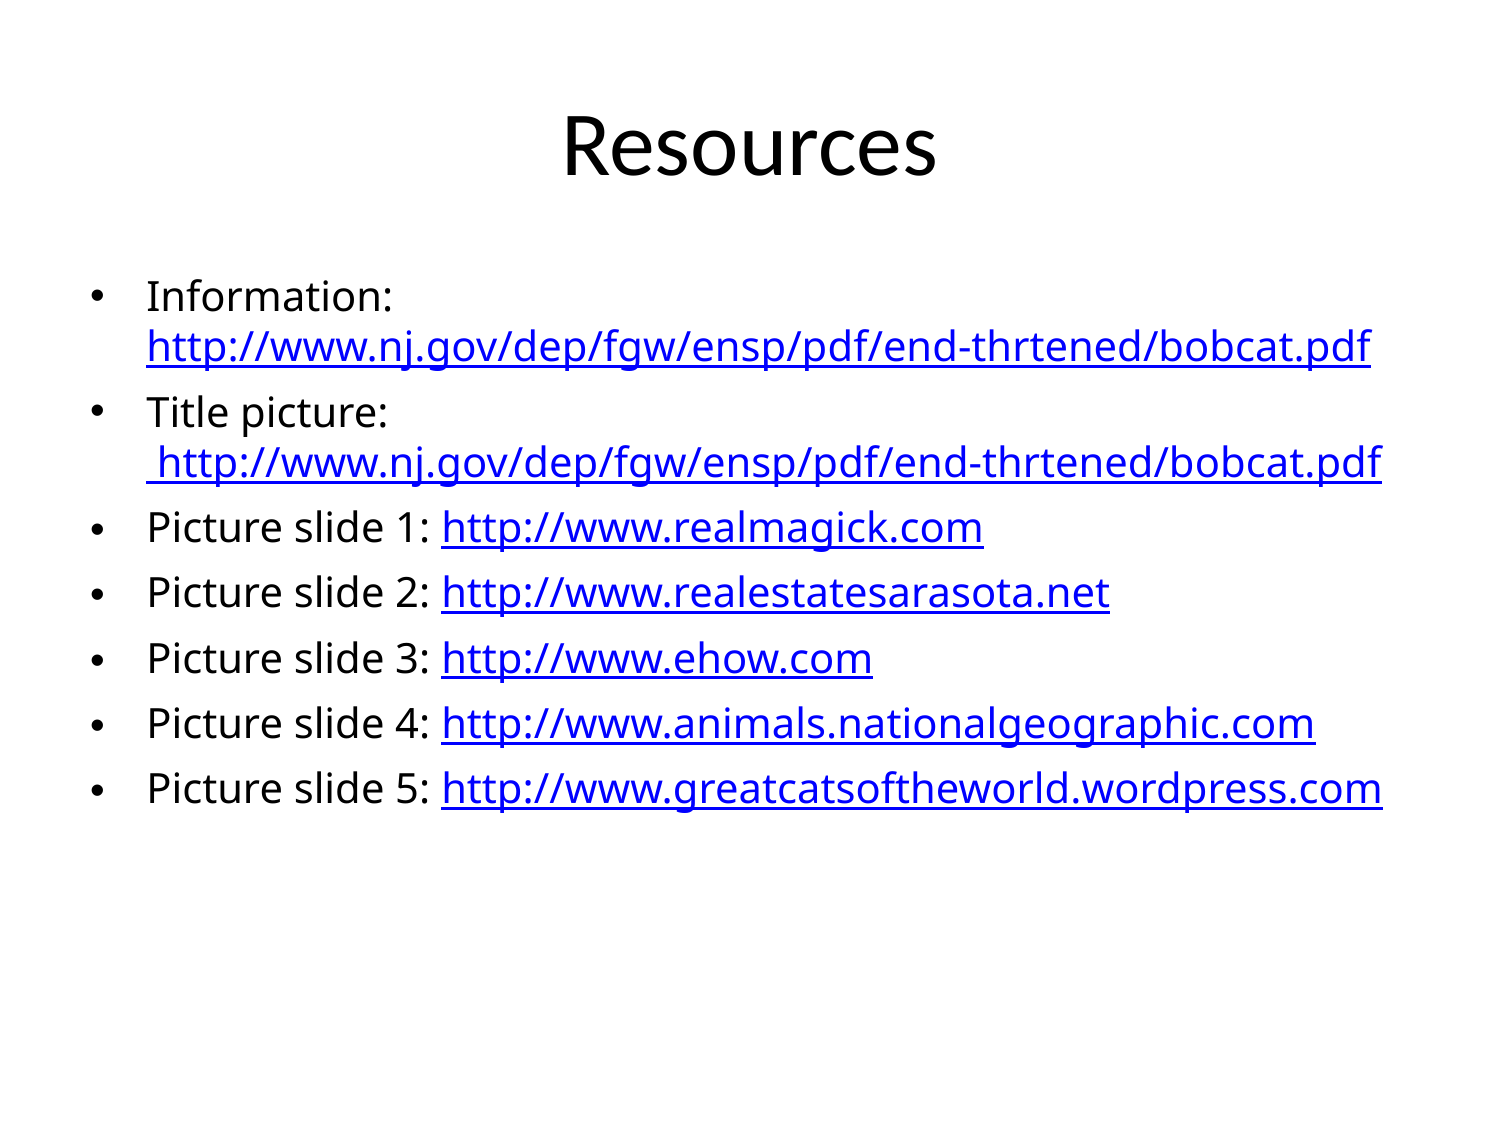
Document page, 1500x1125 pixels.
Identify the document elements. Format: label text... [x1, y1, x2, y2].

title Resources [75, 45, 1425, 233]
list Information: http://www.nj.gov/dep/fgw/ensp/pdf/end-thrtened/bobcat.pdf Title picture: http://www.nj.gov/dep/fgw/ensp/pdf/end-thrtened/bobcat.pdf Picture slide 1: http://www.realmagick.com Picture slide 2: http://www.realestatesarasota.net Picture slide 3: http://www.ehow.com Picture slide 4: http://www.animals.nationalgeographic.com Picture slide 5: http://www.greatcatsoftheworld.wordpress.com [75, 262, 1425, 1005]
